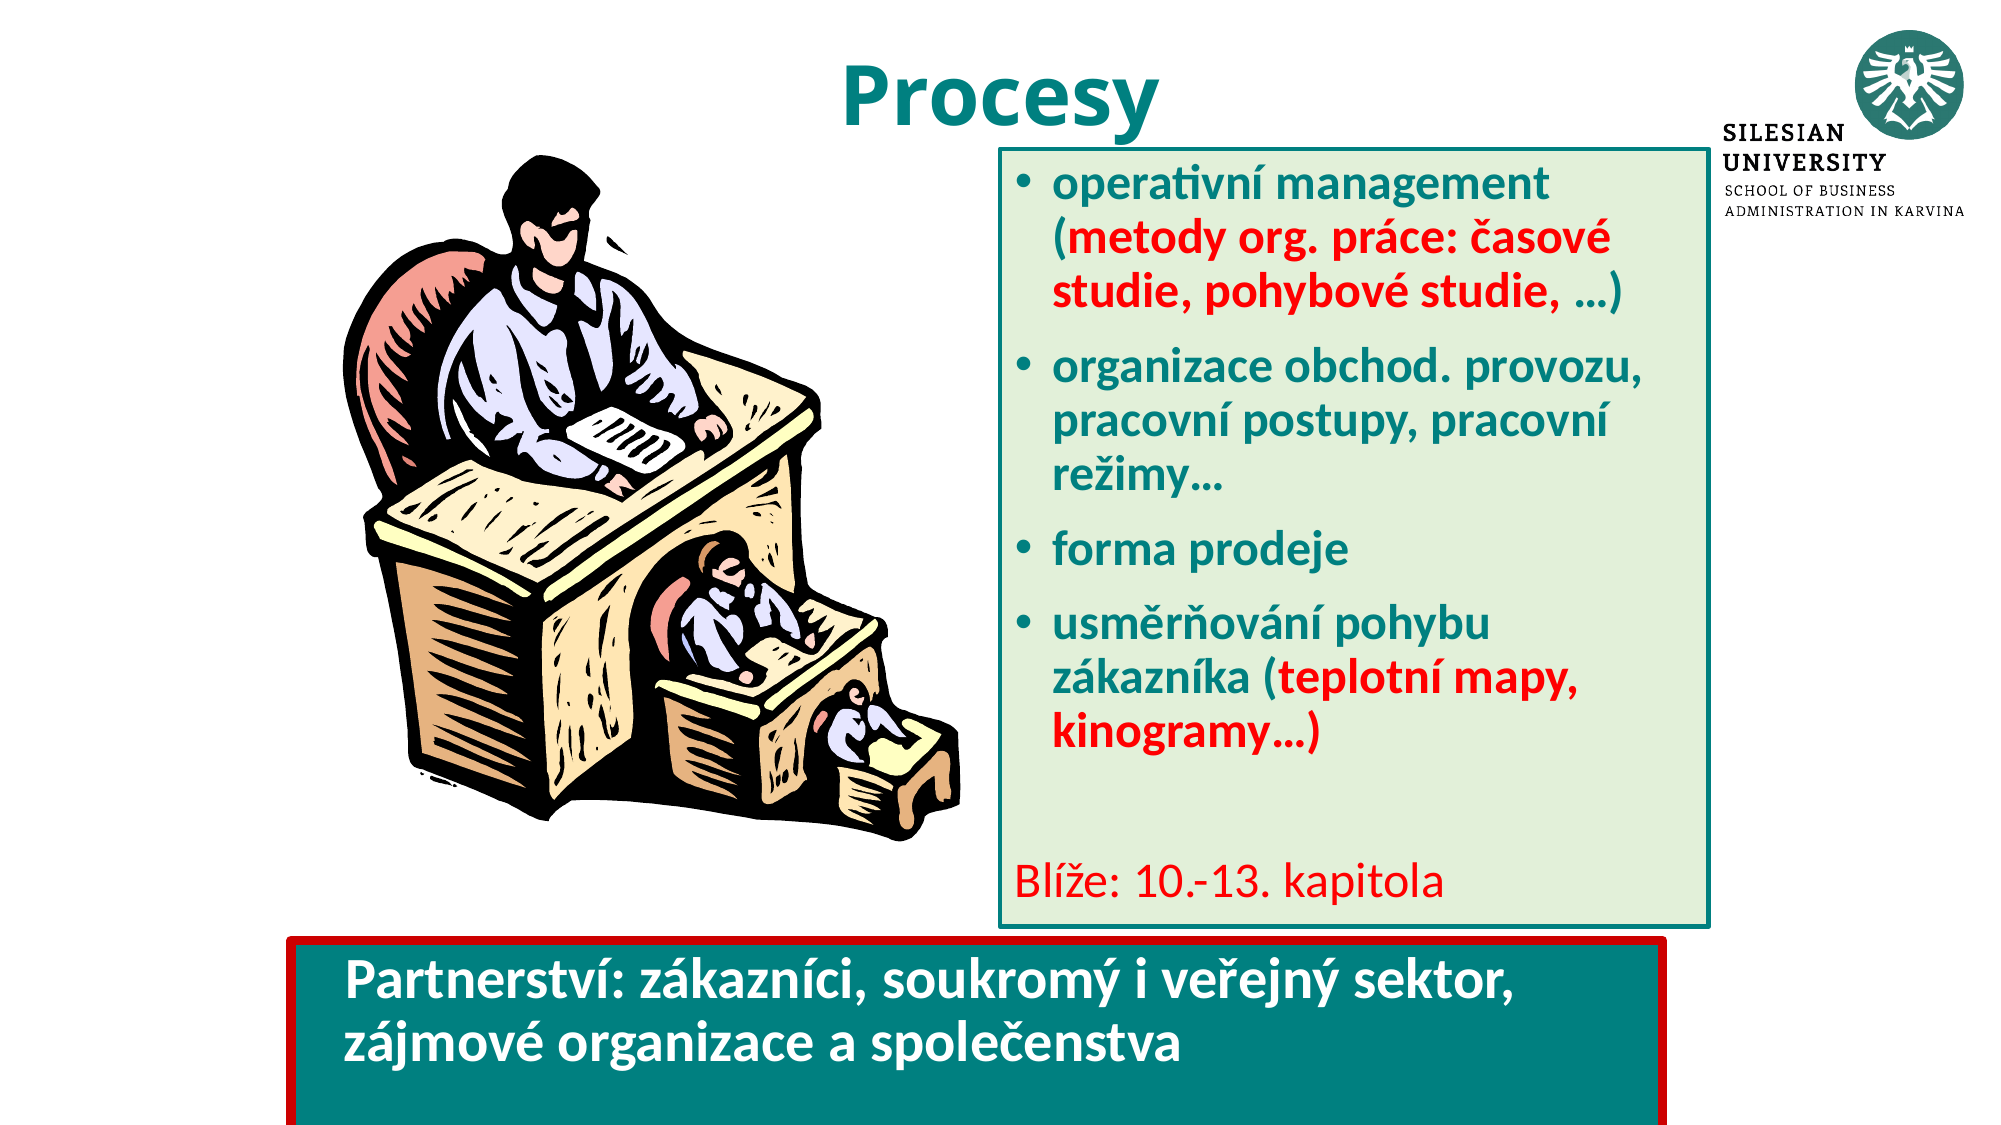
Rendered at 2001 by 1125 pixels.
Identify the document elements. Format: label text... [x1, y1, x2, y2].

list Partnerství: zákazníci, soukromý i veřejný sektor, zájmové organizace a společenstva [291, 940, 1663, 1125]
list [338, 148, 967, 848]
title Procesy [324, 47, 1675, 149]
list operativní management (metody org. práce: časové studie, pohybové studie, …) organizace obchod. provozu, pracovní postupy, pracovní režimy… forma prodeje usměrňování pohybu zákazníka (teplotní mapy, kinogramy…) Blíže: 10.-13. kapitola [999, 148, 1709, 927]
picture [1723, 30, 1964, 216]
